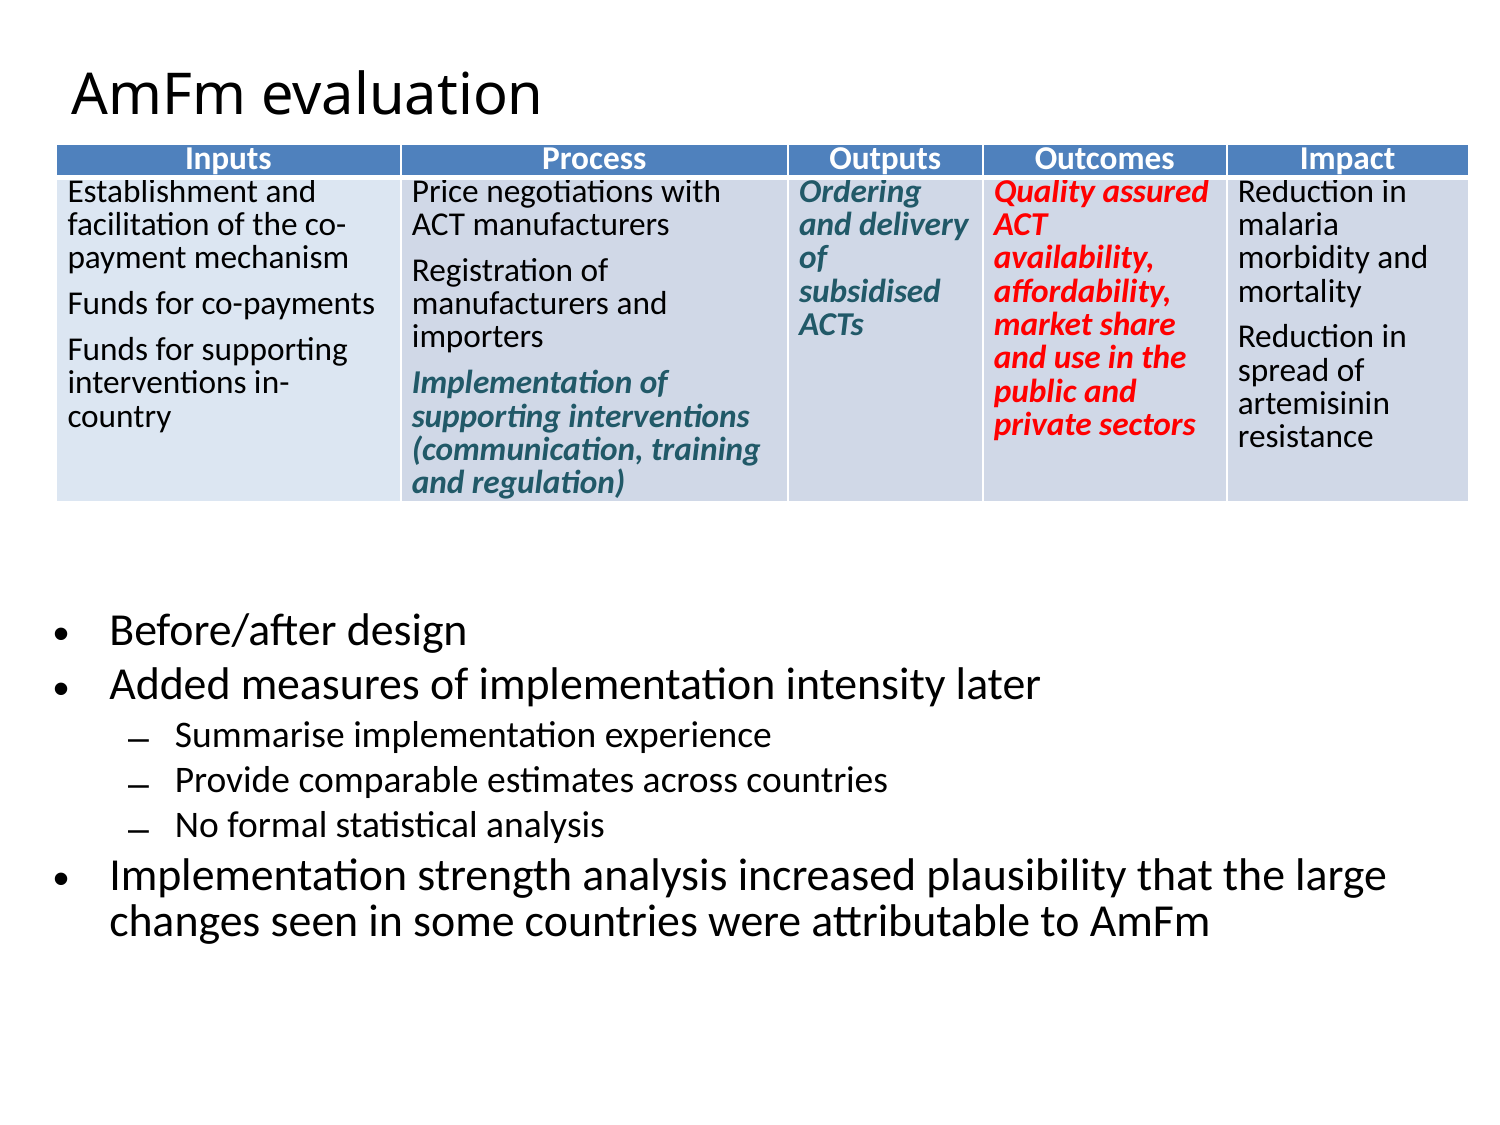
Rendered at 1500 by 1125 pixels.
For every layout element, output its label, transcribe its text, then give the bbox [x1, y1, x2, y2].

title AmFm evaluation [56, 45, 1053, 139]
table_header Impact [1228, 145, 1468, 175]
table_header Outputs [789, 145, 982, 175]
table_header Inputs [57, 145, 400, 175]
table_header Outcomes [984, 145, 1226, 175]
table_cell Quality assured ACT availability, affordability, market share and use in the public and private sectors [984, 180, 1226, 501]
table_cell Establishment and facilitation of the co-payment mechanism Funds for co-payments Funds for supporting interventions in-country [57, 180, 400, 501]
table_cell Price negotiations with ACT manufacturers Registration of manufacturers and importers Implementation of supporting interventions (communication, training and regulation) [402, 180, 787, 501]
table_cell Ordering and delivery of subsidised ACTs [789, 180, 982, 501]
table_header Process [402, 145, 787, 175]
table_cell Reduction in malaria morbidity and mortality Reduction in spread of artemisinin resistance [1228, 180, 1468, 501]
list Before/after design Added measures of implementation intensity later Summarise implementation experience Provide comparable estimates across countries No formal statistical analysis Implementation strength analysis increased plausibility that the large changes seen in some countries were attributable to AmFm [38, 603, 1408, 1071]
